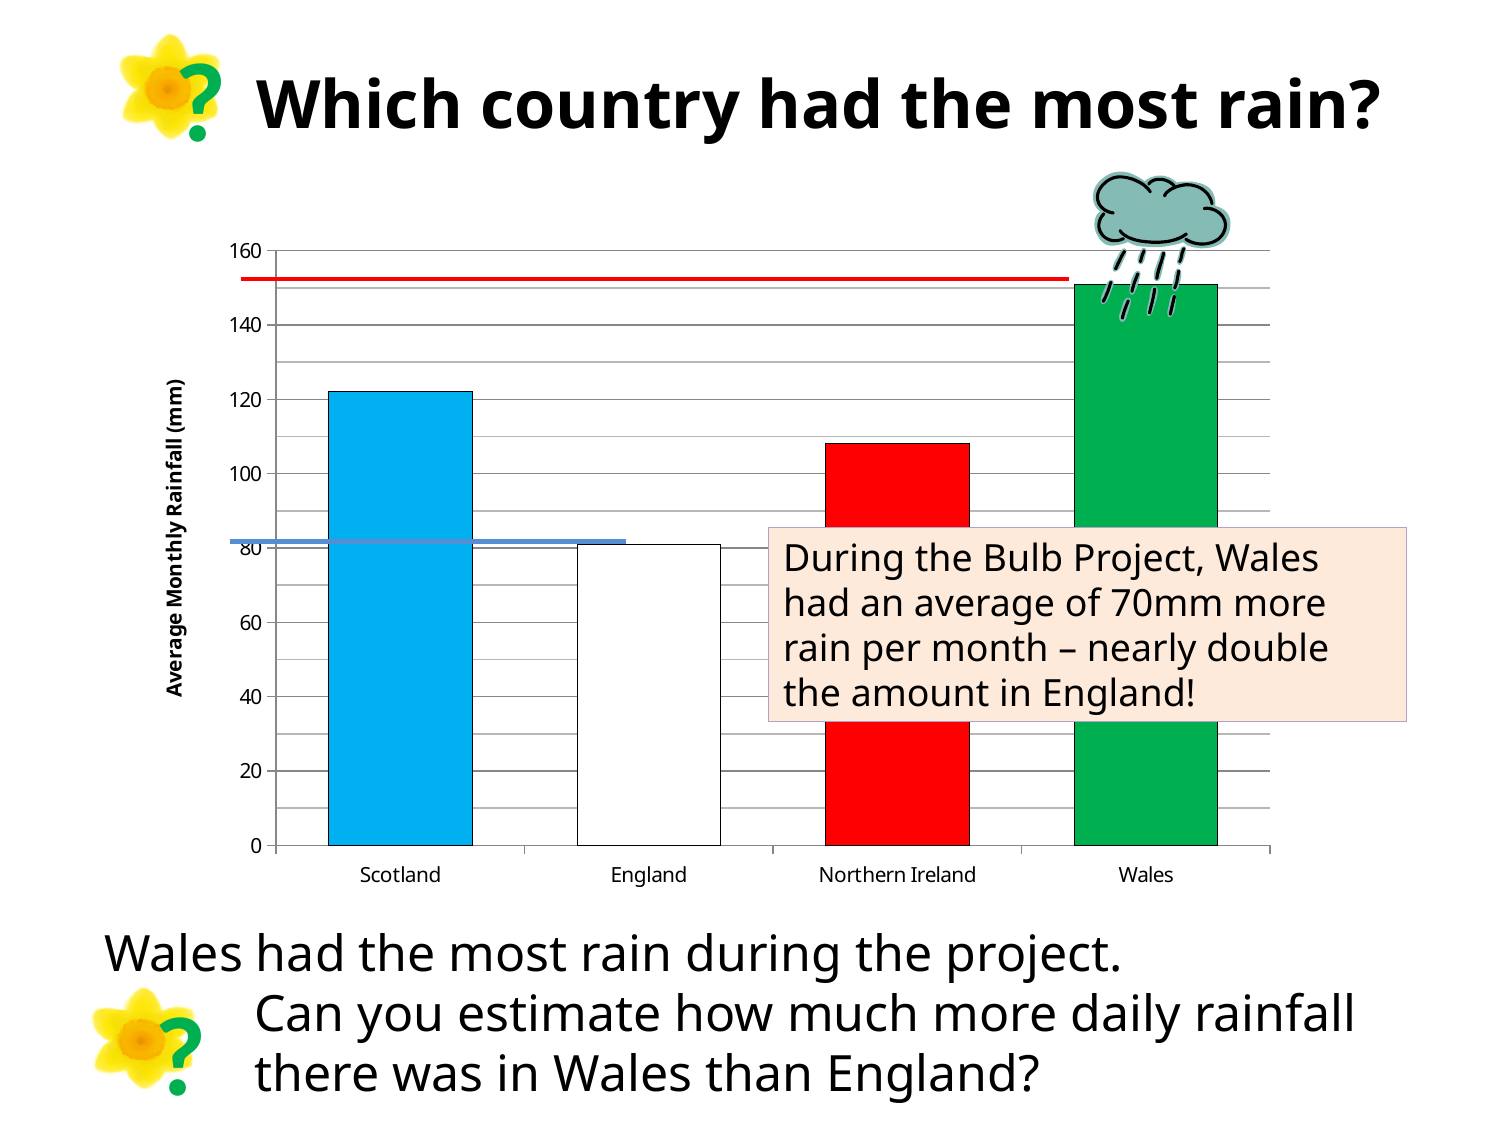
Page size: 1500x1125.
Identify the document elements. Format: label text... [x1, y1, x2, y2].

chart [137, 222, 1294, 903]
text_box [52, 914, 1452, 1122]
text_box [82, 20, 266, 173]
text_box Which country had the most rain? [270, 54, 1412, 150]
text_box During the Bulb Project, Wales had an average of 70mm more rain per month – nearly double the amount in England! [1299, 527, 1407, 722]
picture [1086, 169, 1232, 325]
